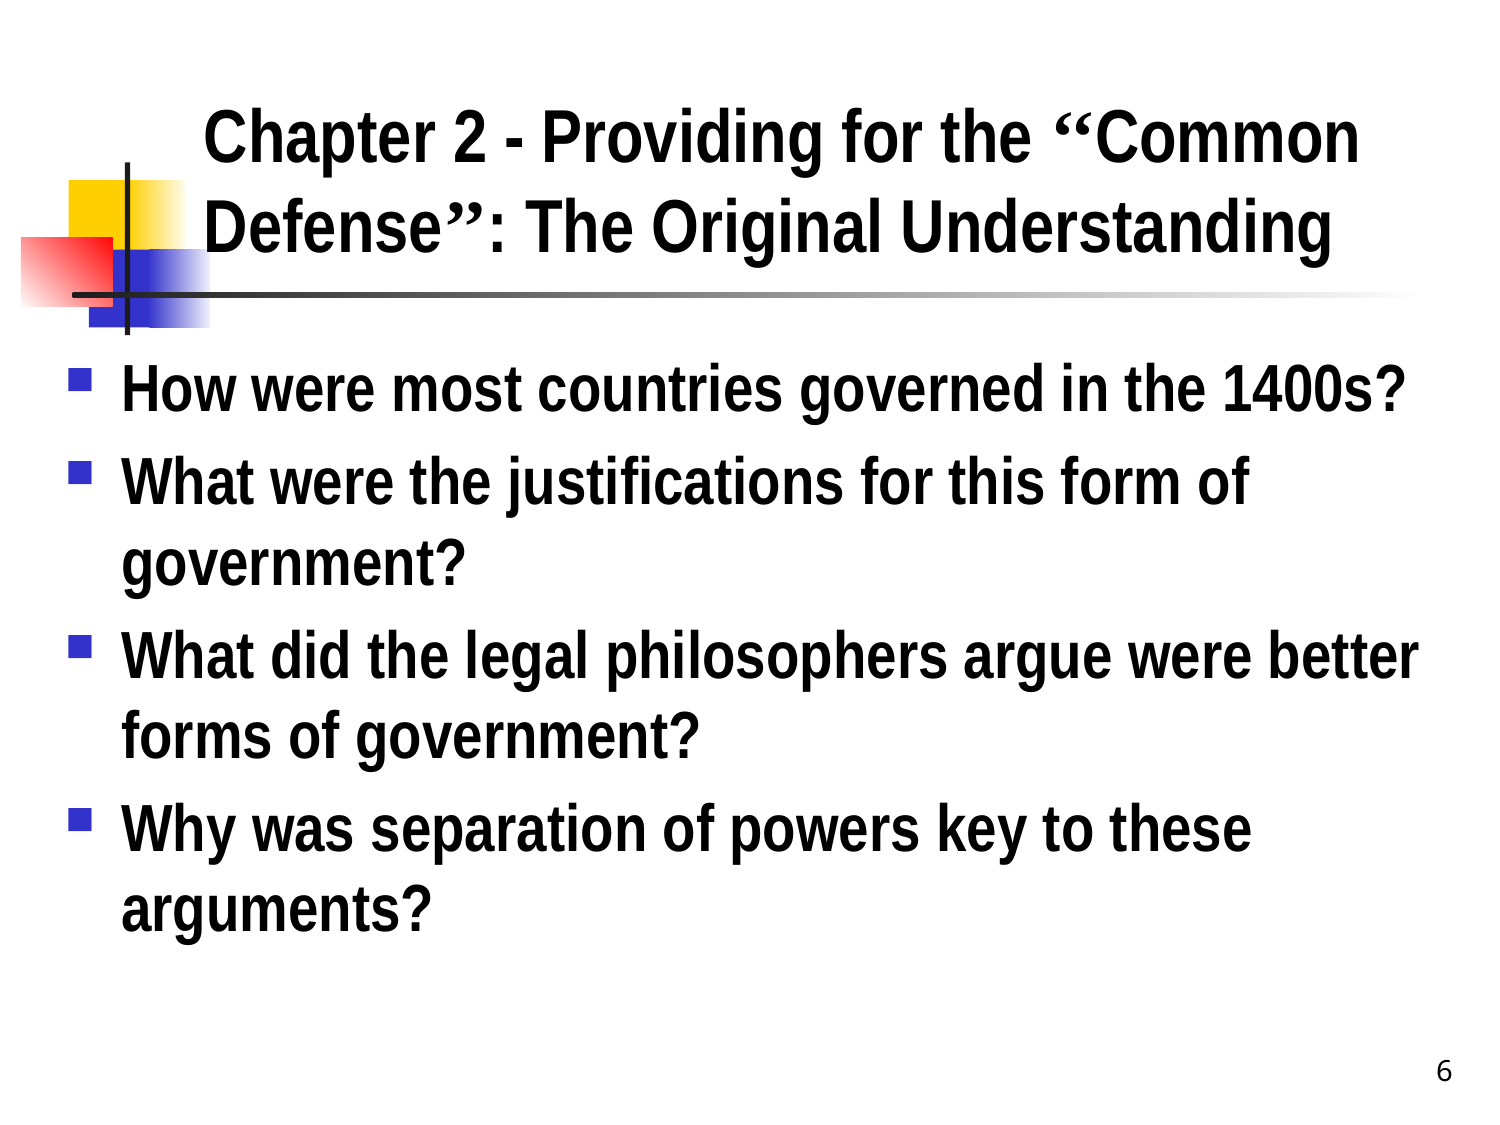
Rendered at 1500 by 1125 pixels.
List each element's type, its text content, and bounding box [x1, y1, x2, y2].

list How were most countries governed in the 1400s? What were the justifications for this form of government? What did the legal philosophers argue were better forms of government? Why was separation of powers key to these arguments? [50, 337, 1450, 1075]
title Chapter 2 - Providing for the ‘‘Common Defense’’: The Original Understanding [188, 35, 1468, 275]
slide_number 6 [1155, 1024, 1468, 1100]
